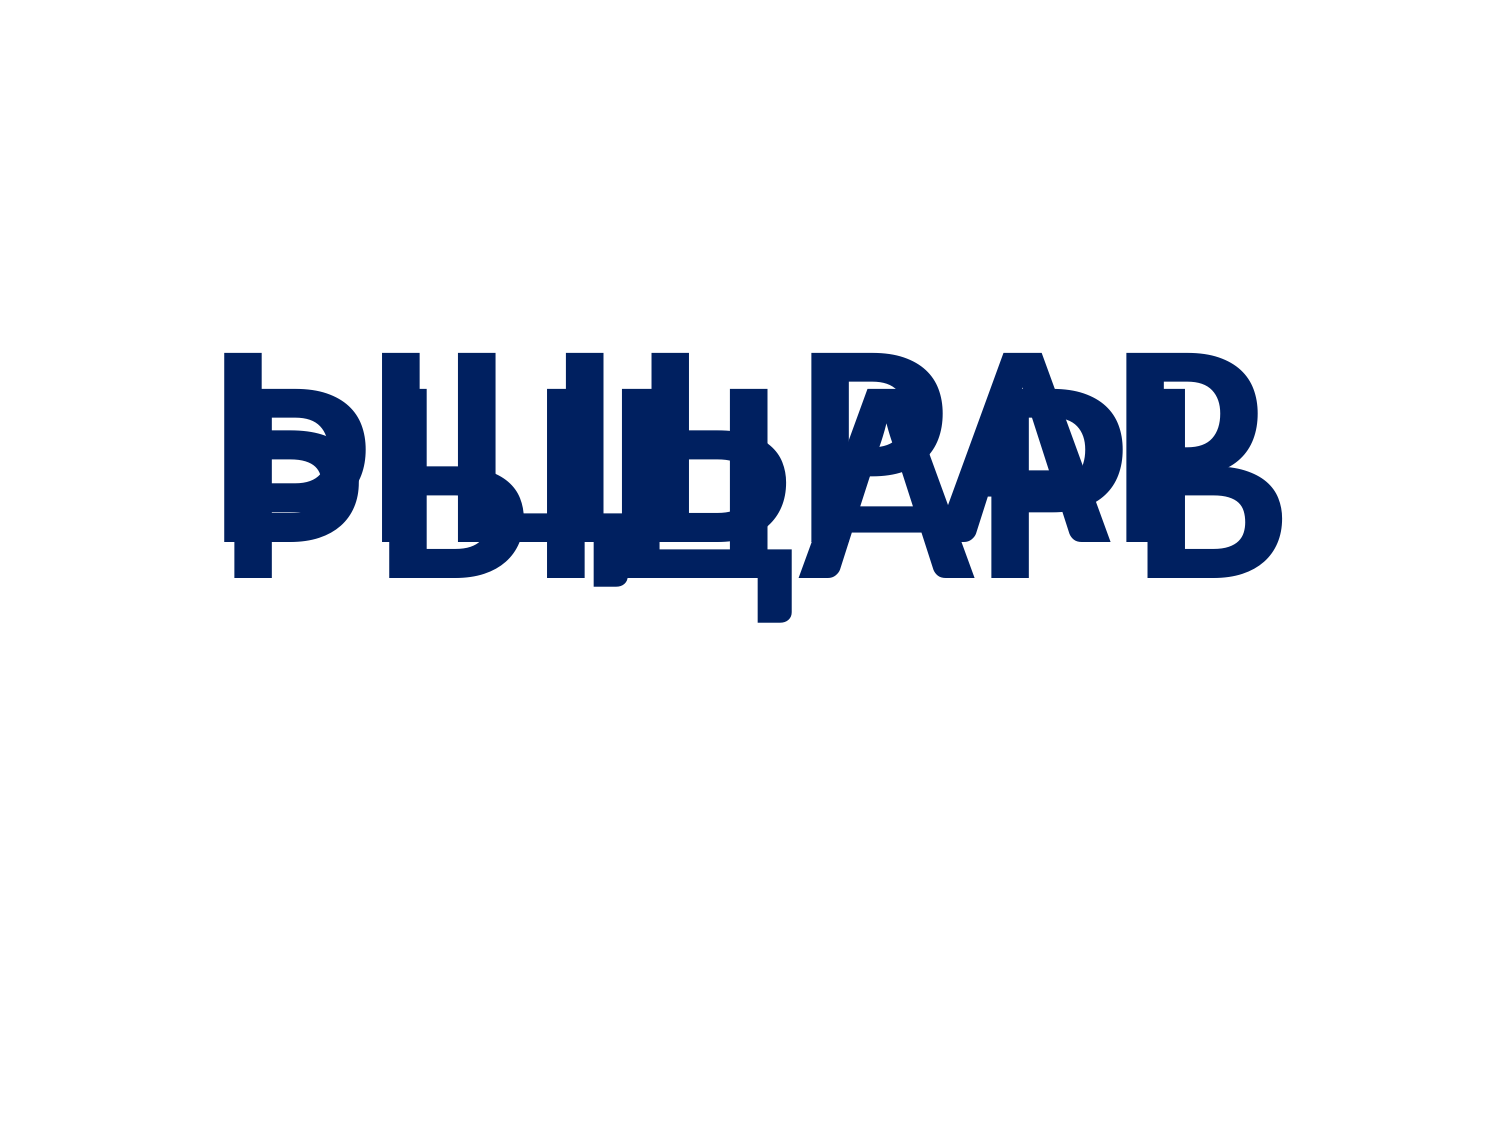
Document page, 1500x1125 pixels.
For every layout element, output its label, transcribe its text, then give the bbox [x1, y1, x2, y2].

text_box ЫЦЬРАР [88, 243, 1388, 609]
text_box РЫЦАРЬ [147, 278, 1365, 644]
